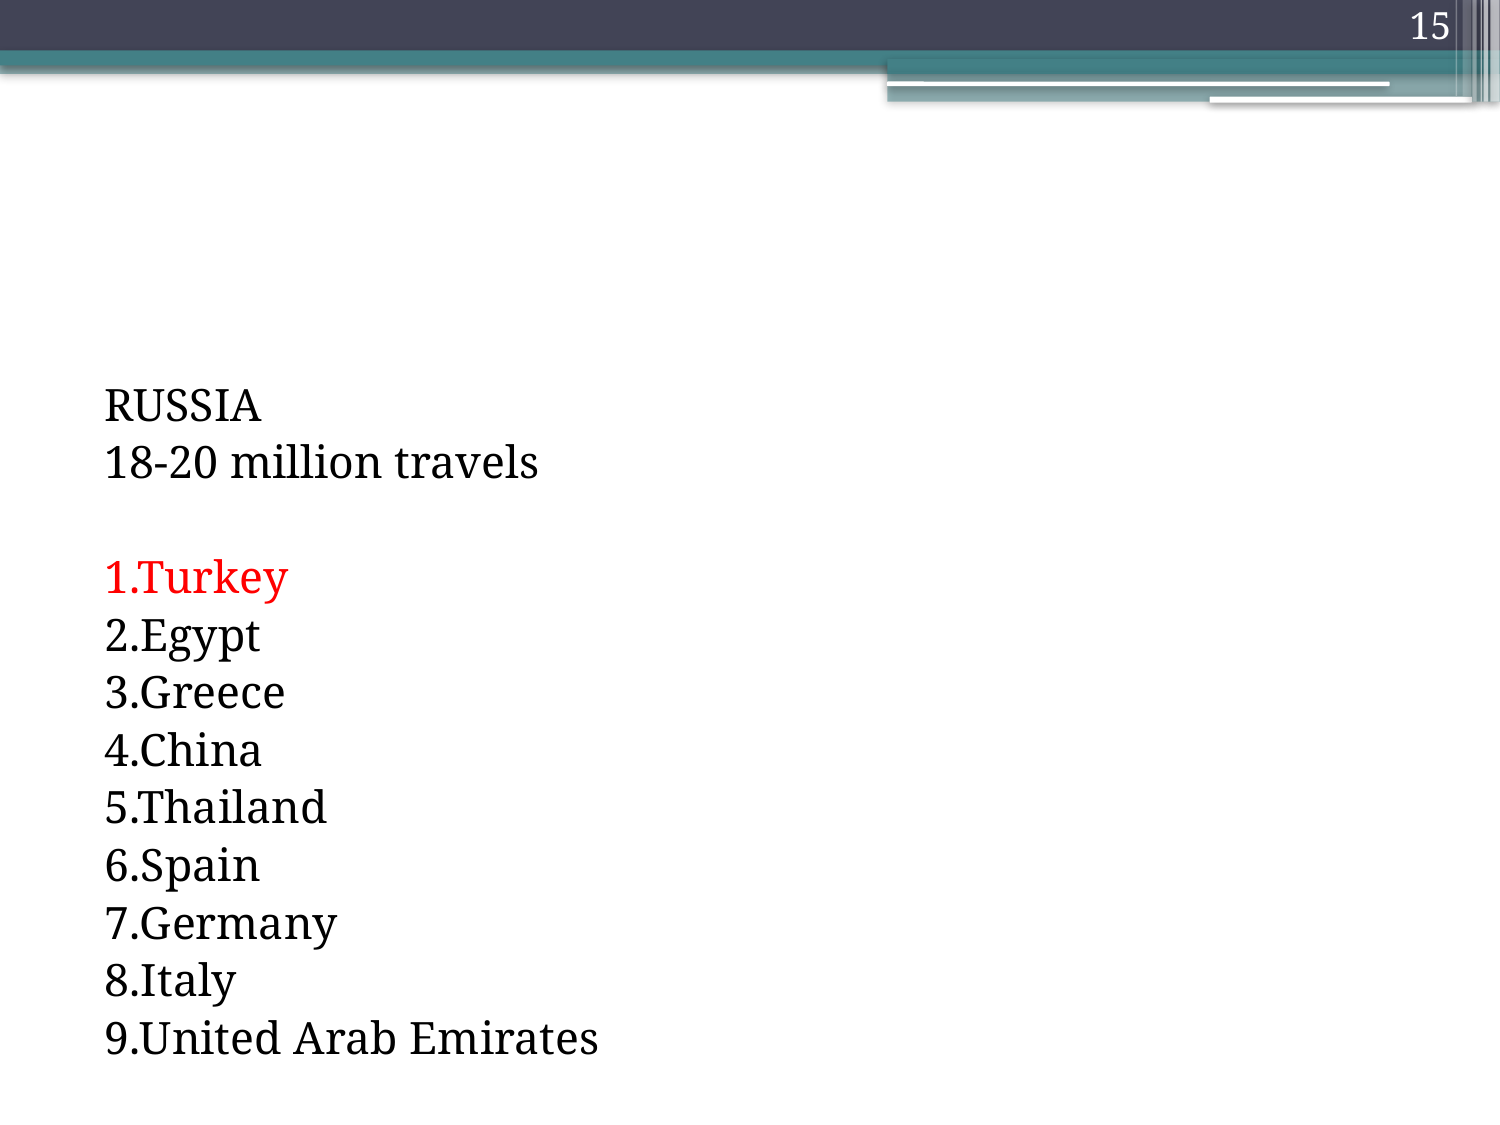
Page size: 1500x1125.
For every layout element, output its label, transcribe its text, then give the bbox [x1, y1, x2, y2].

slide_number 15 [1341, 0, 1466, 61]
list RUSSIA 18-20 million travels 1.Turkey 2.Egypt 3.Greece 4.China 5.Thailand 6.Spain 7.Germany 8.Italy 9.United Arab Emirates [75, 368, 1425, 1079]
